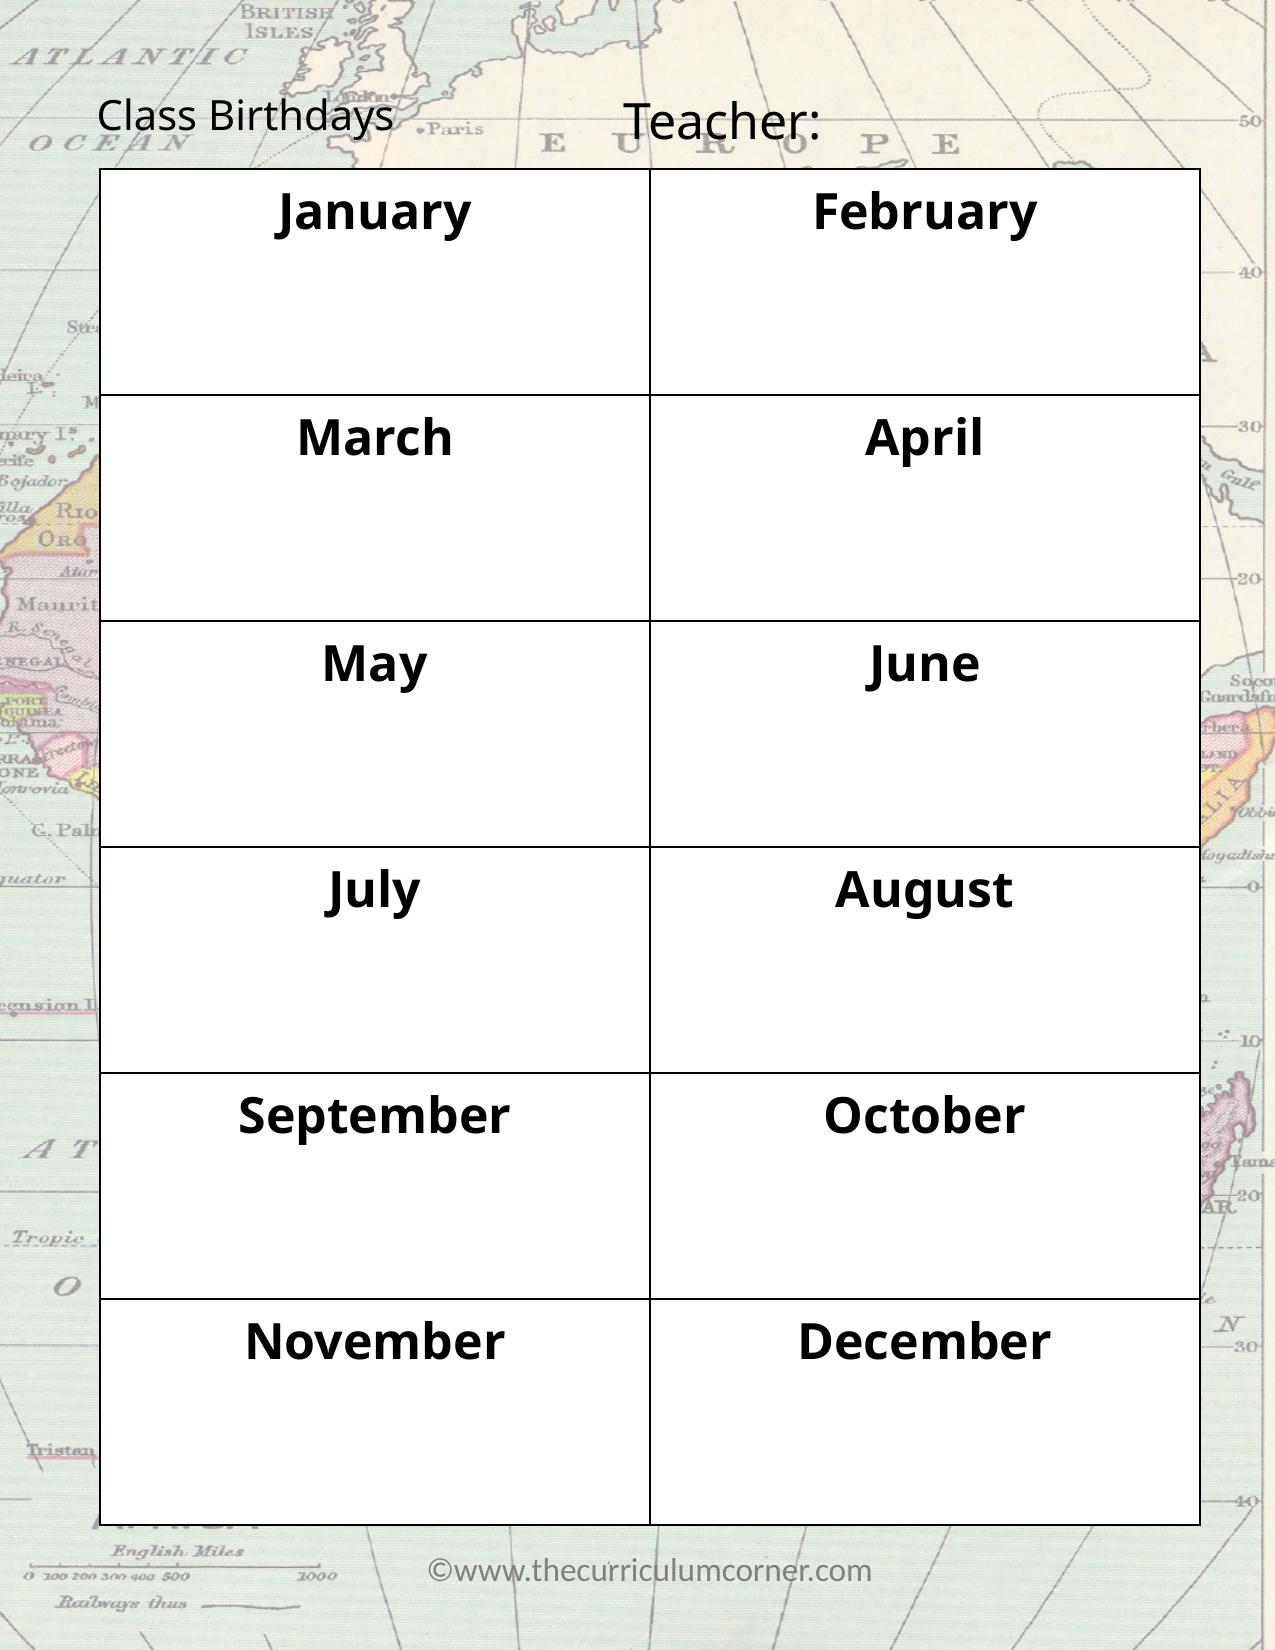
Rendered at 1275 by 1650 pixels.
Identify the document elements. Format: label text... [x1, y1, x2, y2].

table_header February [651, 170, 1199, 394]
table_cell March [101, 396, 649, 620]
table_cell October [651, 1074, 1199, 1298]
table_cell September [101, 1074, 649, 1298]
table_header [0, 0, 1275, 1650]
table_header January [101, 170, 649, 394]
table_cell May [101, 622, 649, 846]
table_cell August [651, 848, 1199, 1072]
text_box ©www.thecurriculumcorner.com [411, 1540, 889, 1596]
table_cell April [651, 396, 1199, 620]
text_box Class Birthdays [81, 81, 410, 147]
table_cell June [651, 622, 1199, 846]
table_cell July [101, 848, 649, 1072]
table_cell November [101, 1300, 649, 1524]
text_box Teacher: [609, 81, 850, 157]
table_cell December [651, 1300, 1199, 1524]
